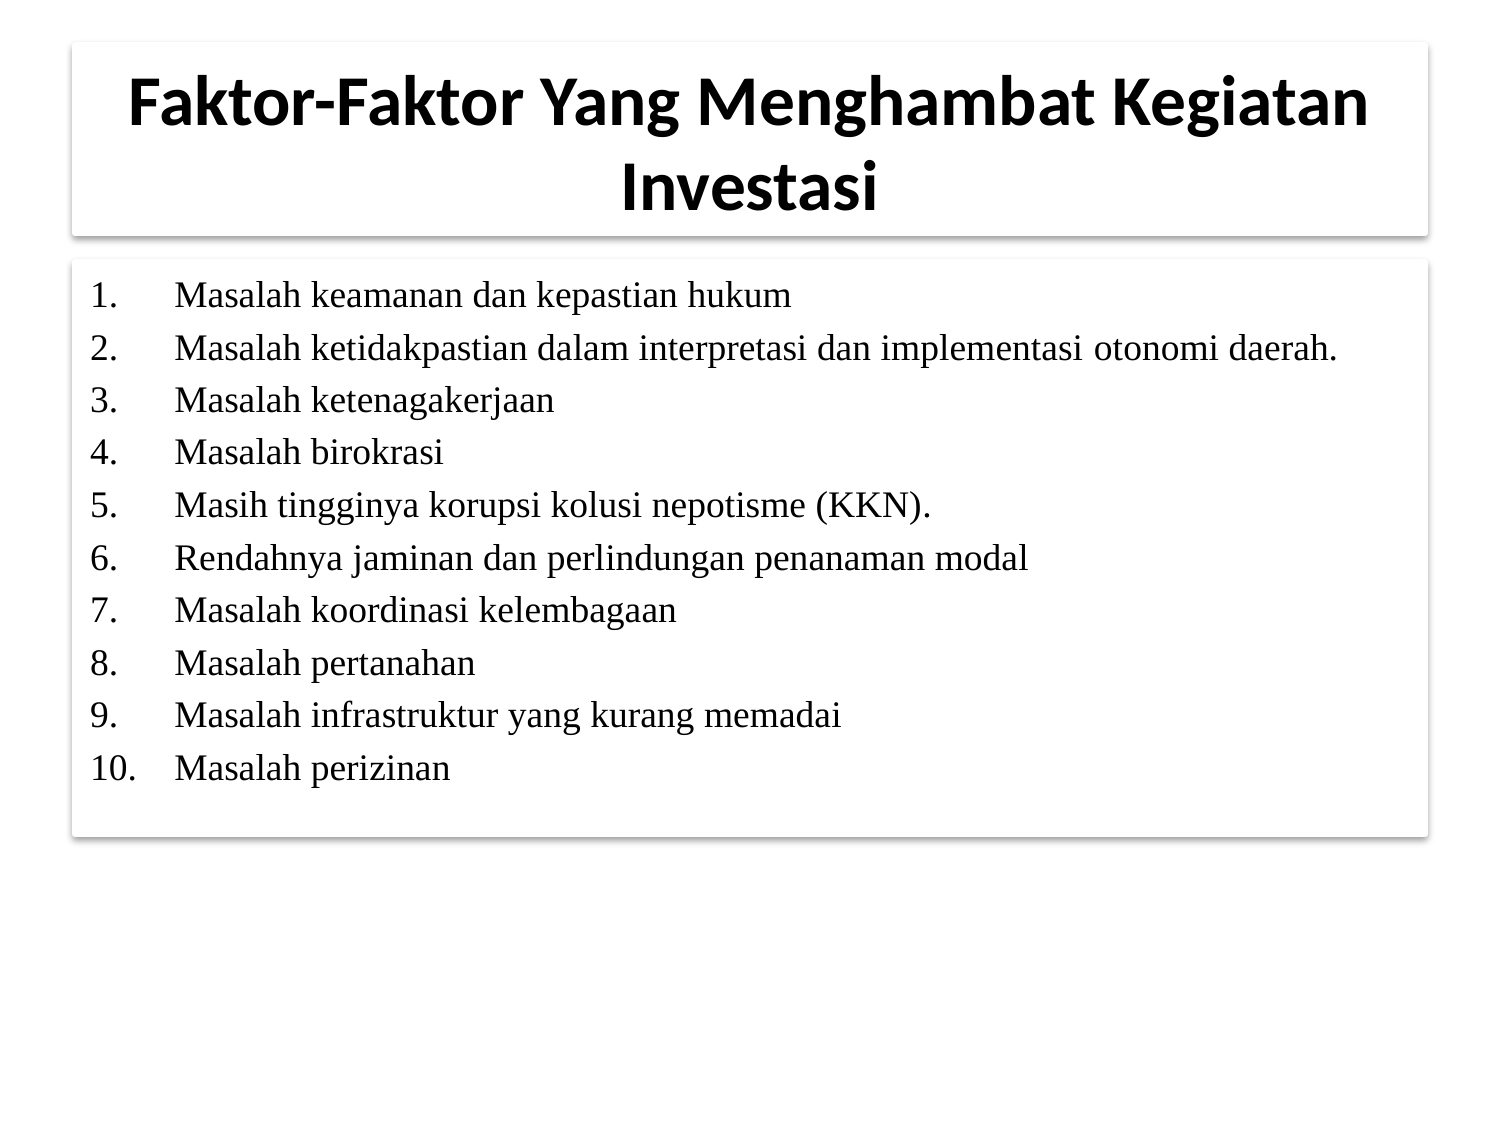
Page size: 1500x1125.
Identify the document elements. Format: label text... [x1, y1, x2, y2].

text_box Masalah keamanan dan kepastian hukum Masalah ketidakpastian dalam interpretasi dan implementasi otonomi daerah. Masalah ketenagakerjaan Masalah birokrasi Masih tingginya korupsi kolusi nepotisme (KKN). Rendahnya jaminan dan perlindungan penanaman modal Masalah koordinasi kelembagaan Masalah pertanahan Masalah infrastruktur yang kurang memadai Masalah perizinan [72, 259, 1428, 837]
title Faktor-Faktor Yang Menghambat Kegiatan Investasi [72, 42, 1428, 236]
